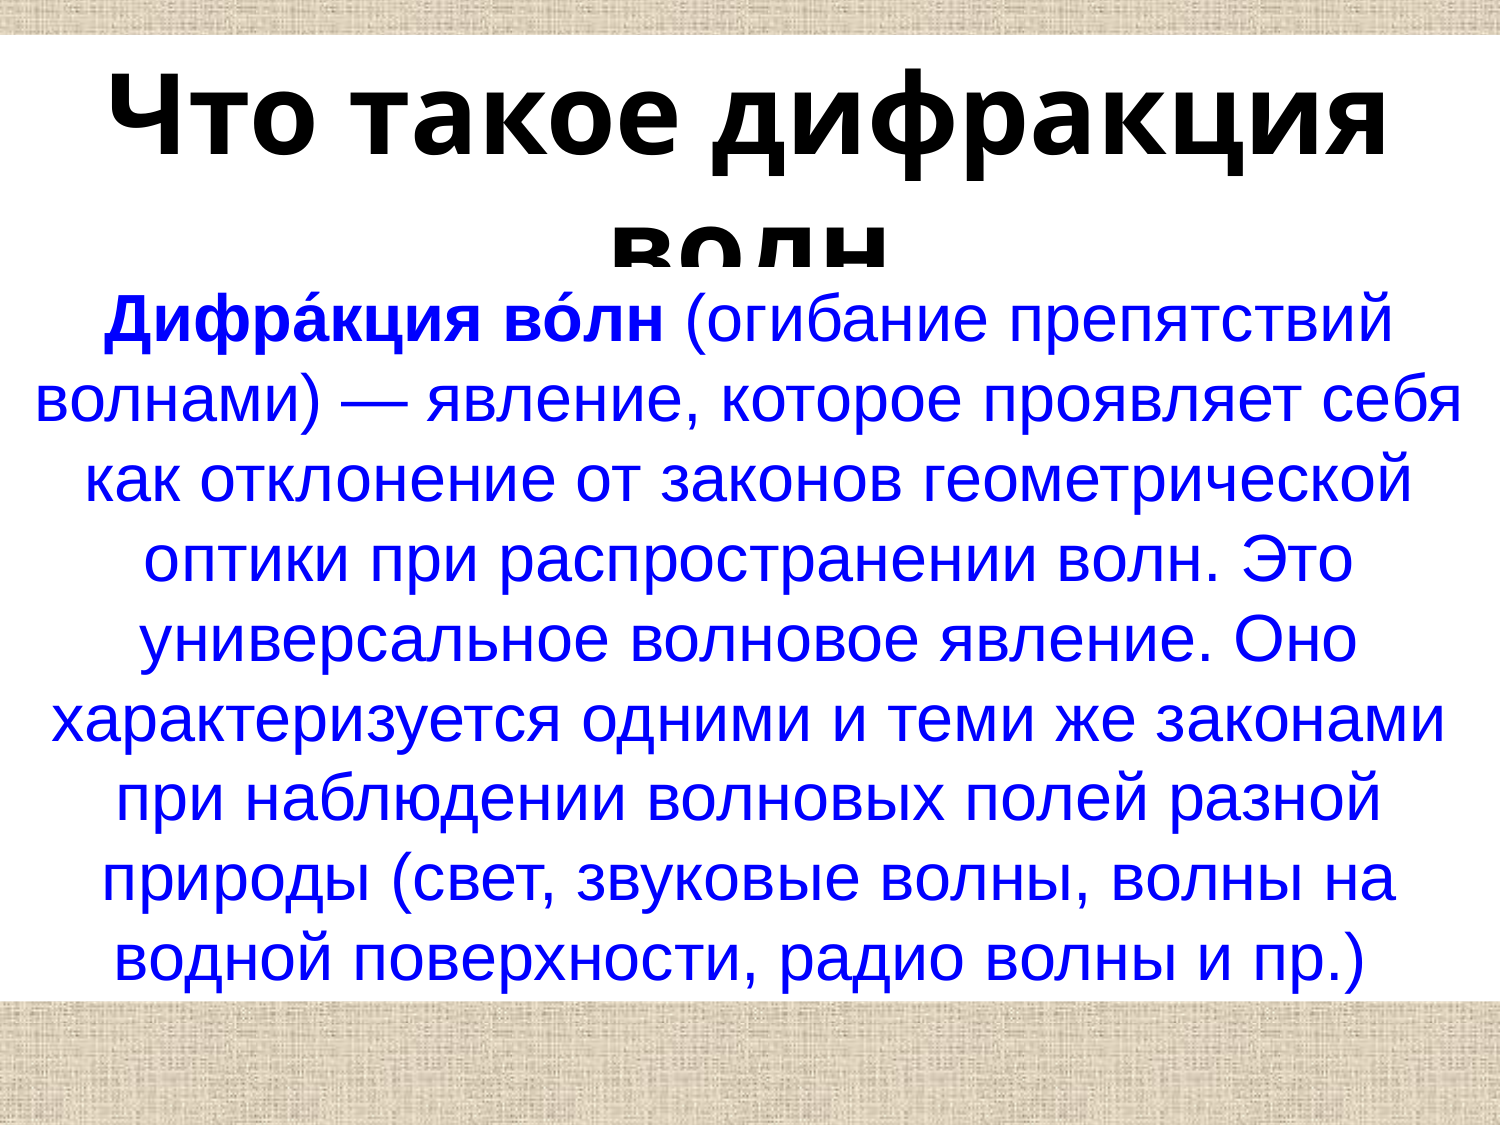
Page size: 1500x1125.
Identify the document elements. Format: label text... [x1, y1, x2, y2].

text_box Что такое дифракция волн [0, 34, 1500, 267]
text_box Дифра́кция во́лн (огибание препятствий волнами) — явление, которое проявляет себя как отклонение от законов геометрической оптики при распространении волн. Это универсальное волновое явление. Оно характеризуется одними и теми же законами при наблюдении волновых полей разной природы (свет, звуковые волны, волны на водной поверхности, радио волны и пр.) [0, 267, 1500, 1002]
picture [0, 1002, 1500, 1125]
picture [0, 0, 1500, 34]
